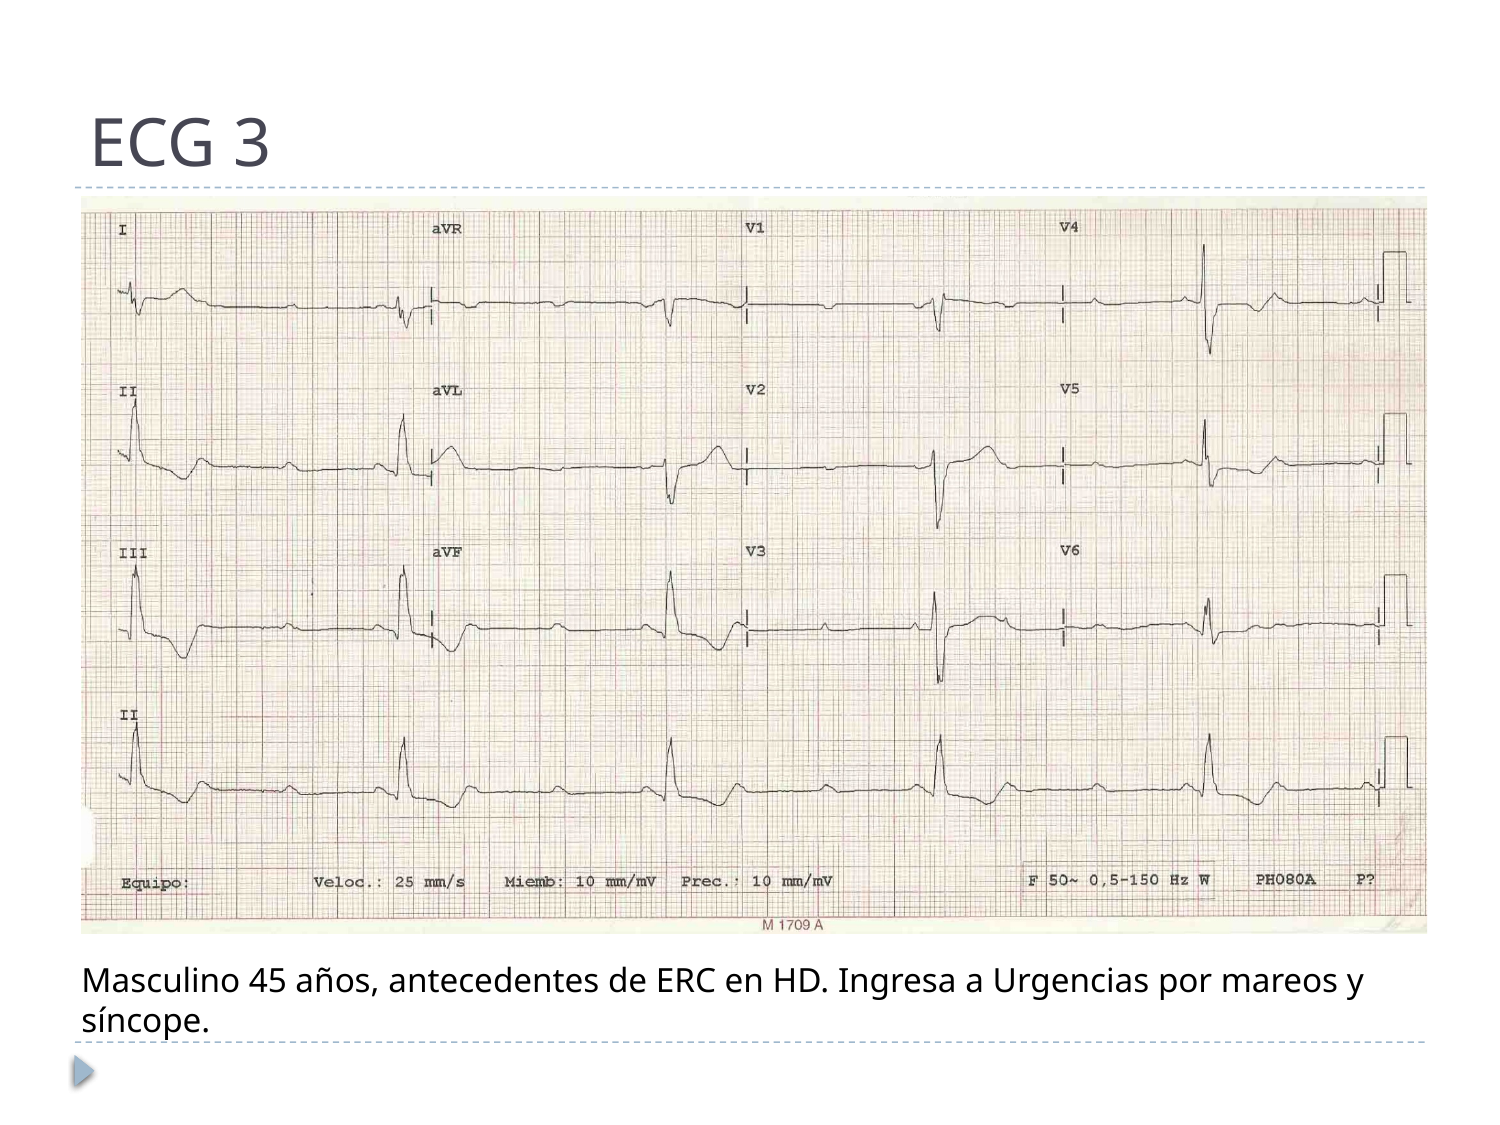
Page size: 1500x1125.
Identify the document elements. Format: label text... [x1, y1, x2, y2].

picture [80, 195, 1428, 934]
text_box Masculino 45 años, antecedentes de ERC en HD. Ingresa a Urgencias por mareos y síncope. [66, 952, 1442, 1047]
title ECG 3 [75, 37, 1425, 188]
